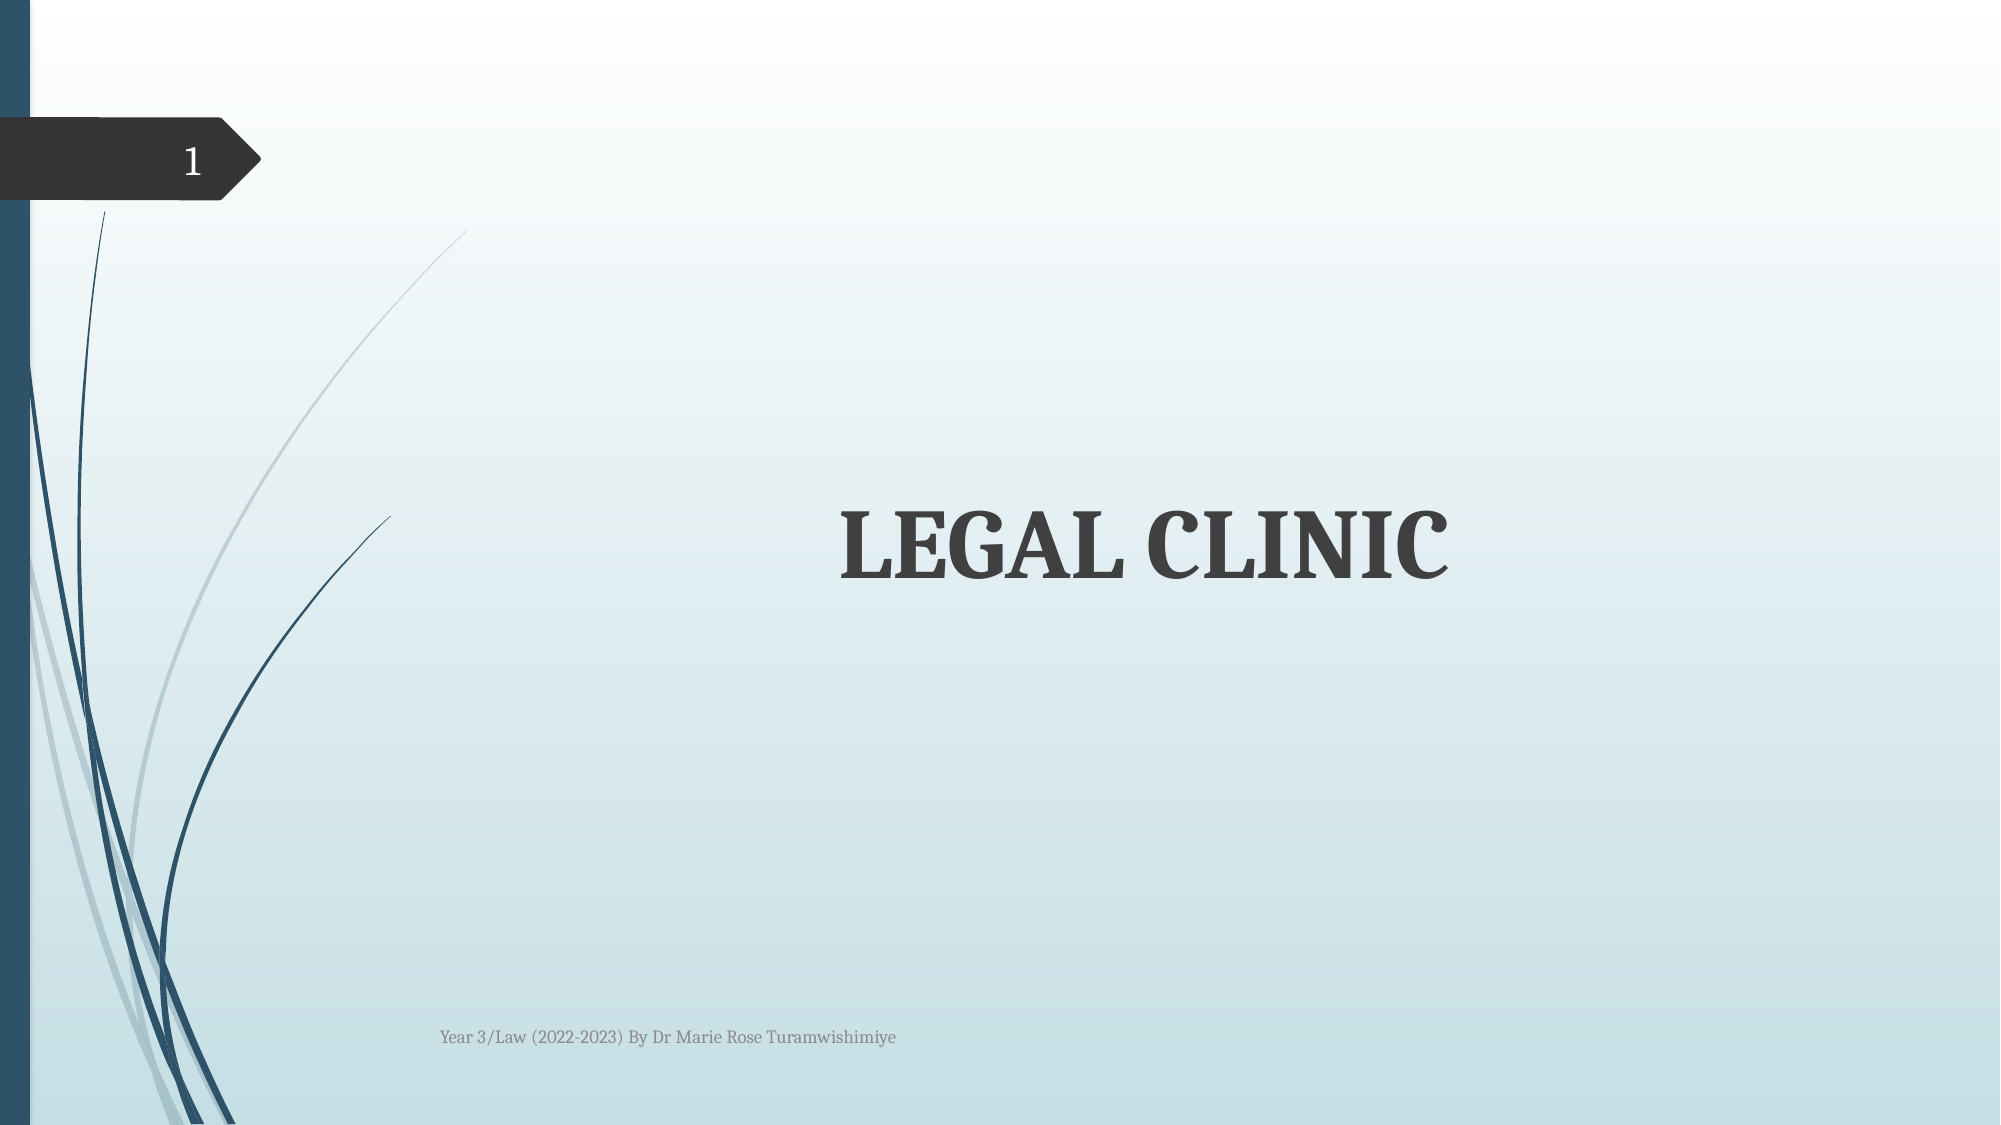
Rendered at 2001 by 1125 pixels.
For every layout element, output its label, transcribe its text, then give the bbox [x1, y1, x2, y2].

list LEGAL CLINIC [424, 350, 1888, 970]
footer Year 3/Law (2022-2023) By Dr Marie Rose Turamwishimiye [424, 1006, 1675, 1067]
slide_number 1 [87, 129, 216, 190]
